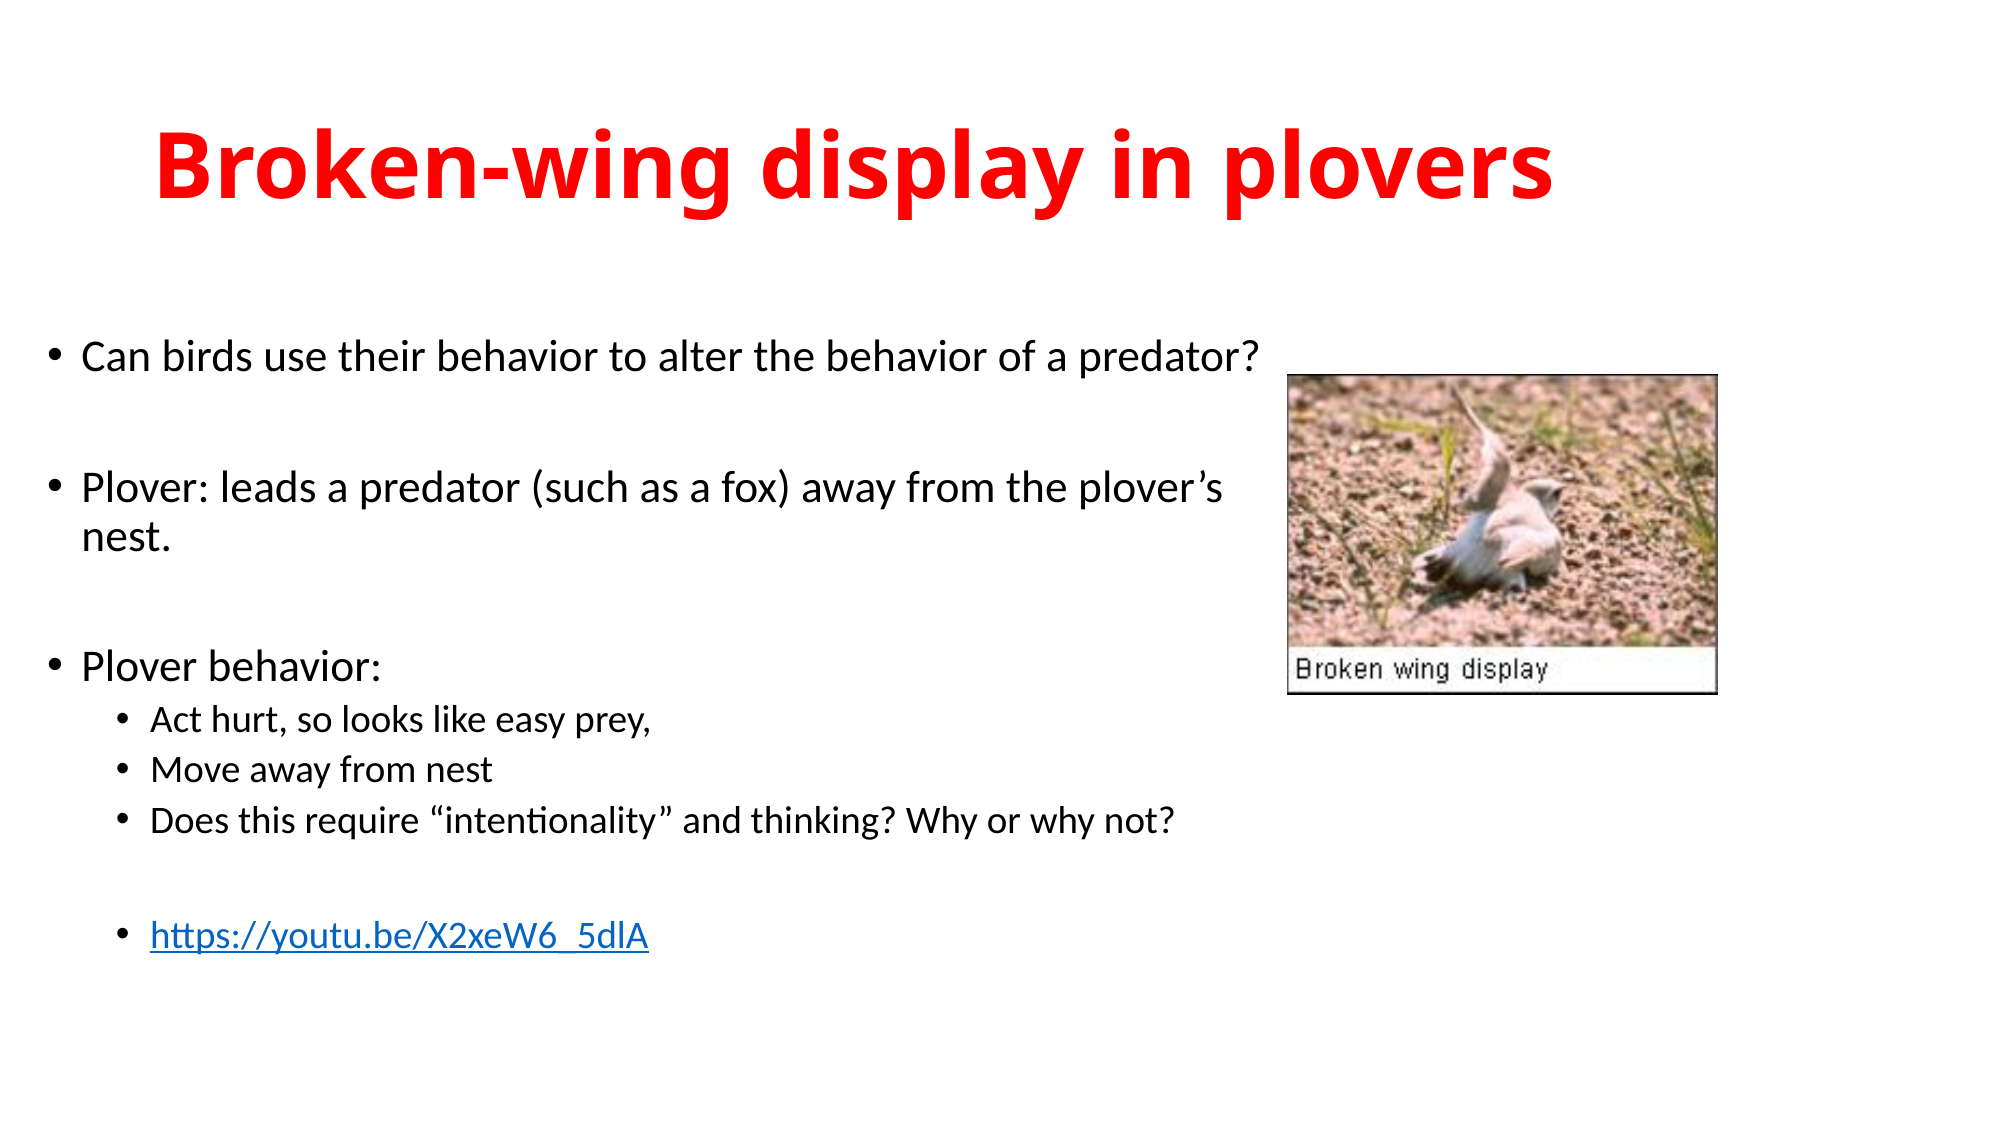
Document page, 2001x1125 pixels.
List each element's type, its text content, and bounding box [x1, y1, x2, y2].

list Can birds use their behavior to alter the behavior of a predator? Plover: leads a predator (such as a fox) away from the plover’s nest. Plover behavior: Act hurt, so looks like easy prey, Move away from nest Does this require “intentionality” and thinking? Why or why not? https://youtu.be/X2xeW6_5dlA [32, 324, 1288, 1000]
title Broken-wing display in plovers [137, 59, 1863, 278]
picture [1287, 374, 1718, 695]
